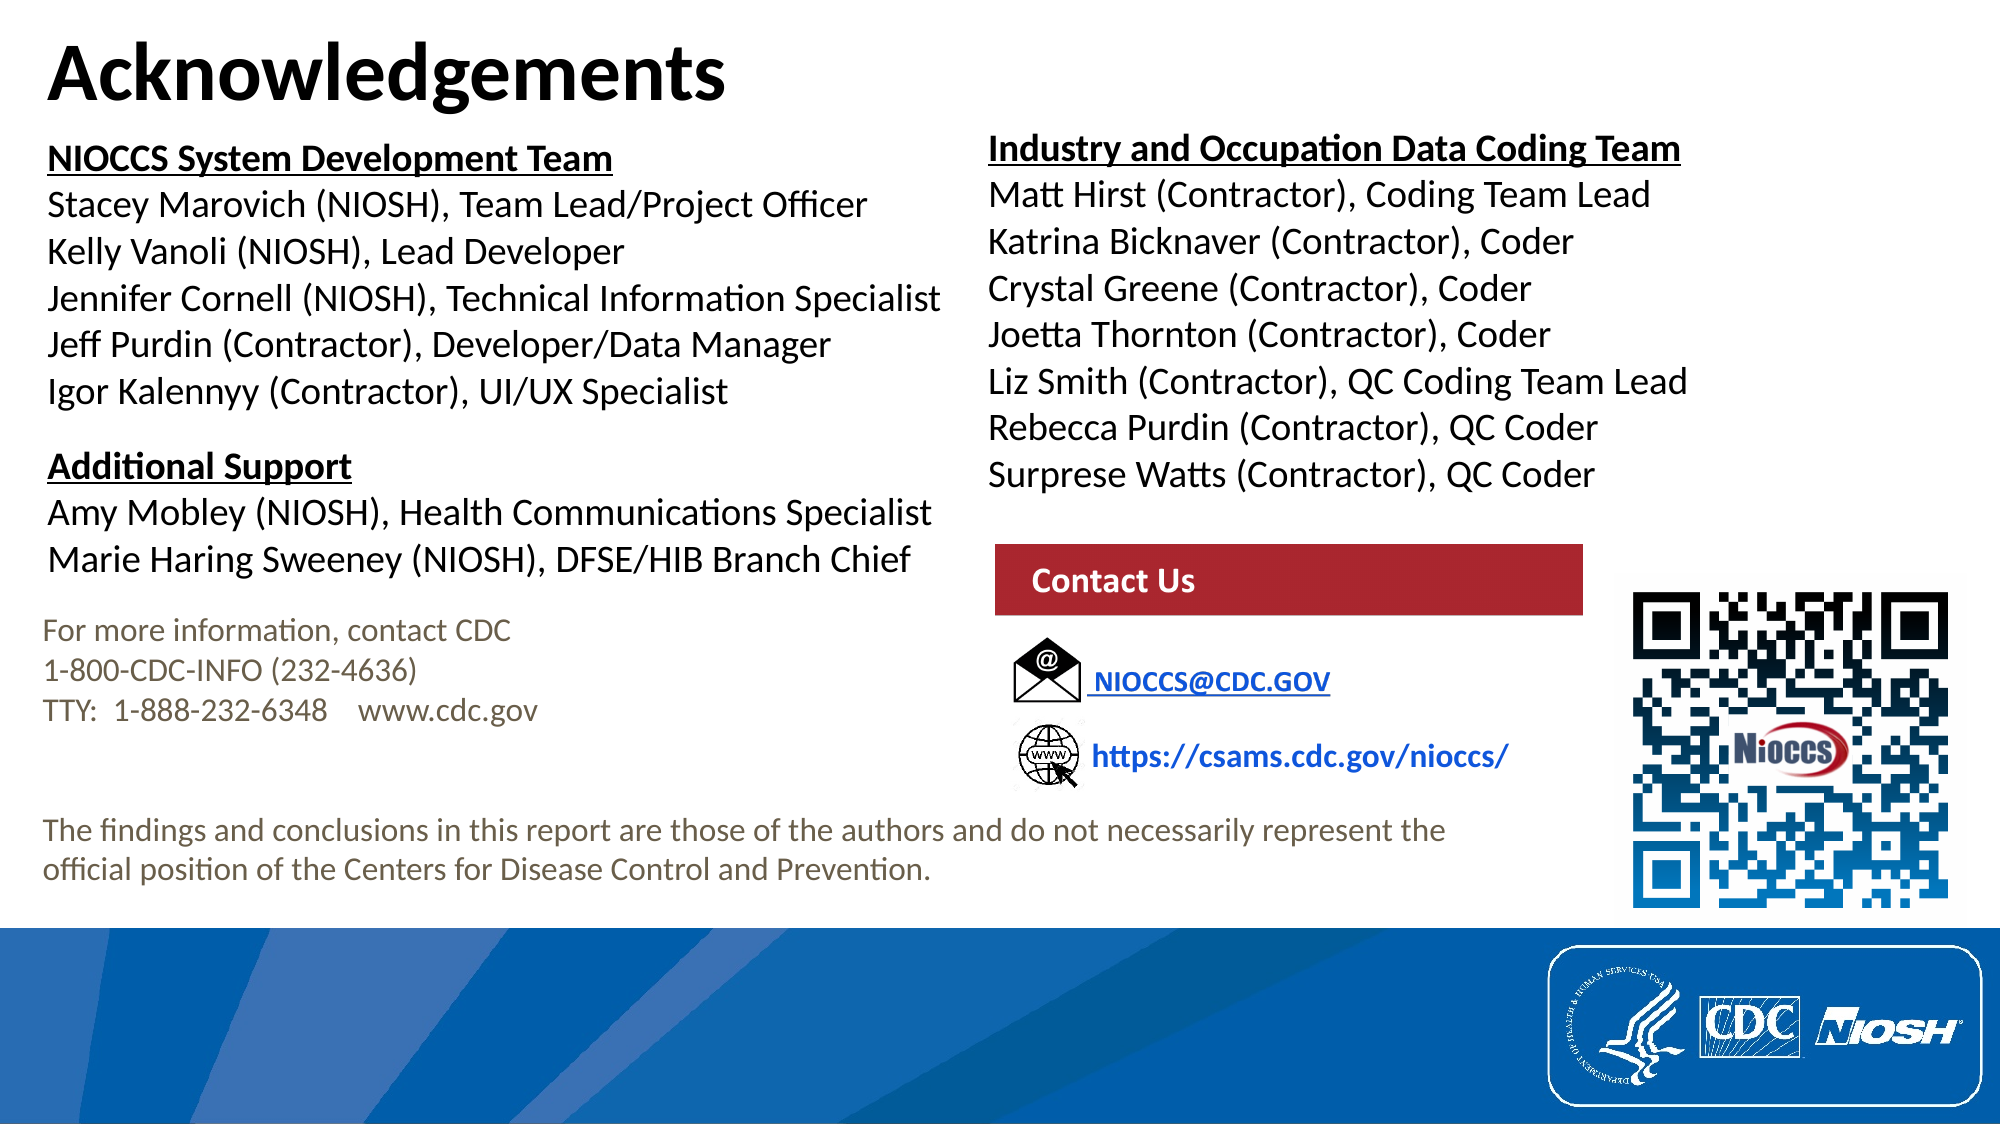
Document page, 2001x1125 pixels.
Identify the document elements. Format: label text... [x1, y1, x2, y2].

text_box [995, 544, 1761, 794]
text_box Industry and Occupation Data Coding Team Matt Hirst (Contractor), Coding Team Lead Katrina Bicknaver (Contractor), Coder Crystal Greene (Contractor), Coder Joetta Thornton (Contractor), Coder Liz Smith (Contractor), QC Coding Team Lead Rebecca Purdin (Contractor), QC Coder Surprese Watts (Contractor), QC Coder [973, 114, 1791, 508]
title Acknowledgements [32, 0, 2000, 126]
text_box NIOCCS System Development Team Stacey Marovich (NIOSH), Team Lead/Project Officer Kelly Vanoli (NIOSH), Lead Developer Jennifer Cornell (NIOSH), Technical Information Specialist Jeff Purdin (Contractor), Developer/Data Manager Igor Kalennyy (Contractor), UI/UX Specialist [32, 125, 973, 420]
picture [1613, 573, 1967, 927]
picture [0, 928, 2000, 1124]
text_box Additional Support Amy Mobley (NIOSH), Health Communications Specialist Marie Haring Sweeney (NIOSH), DFSE/HIB Branch Chief [32, 432, 1000, 588]
